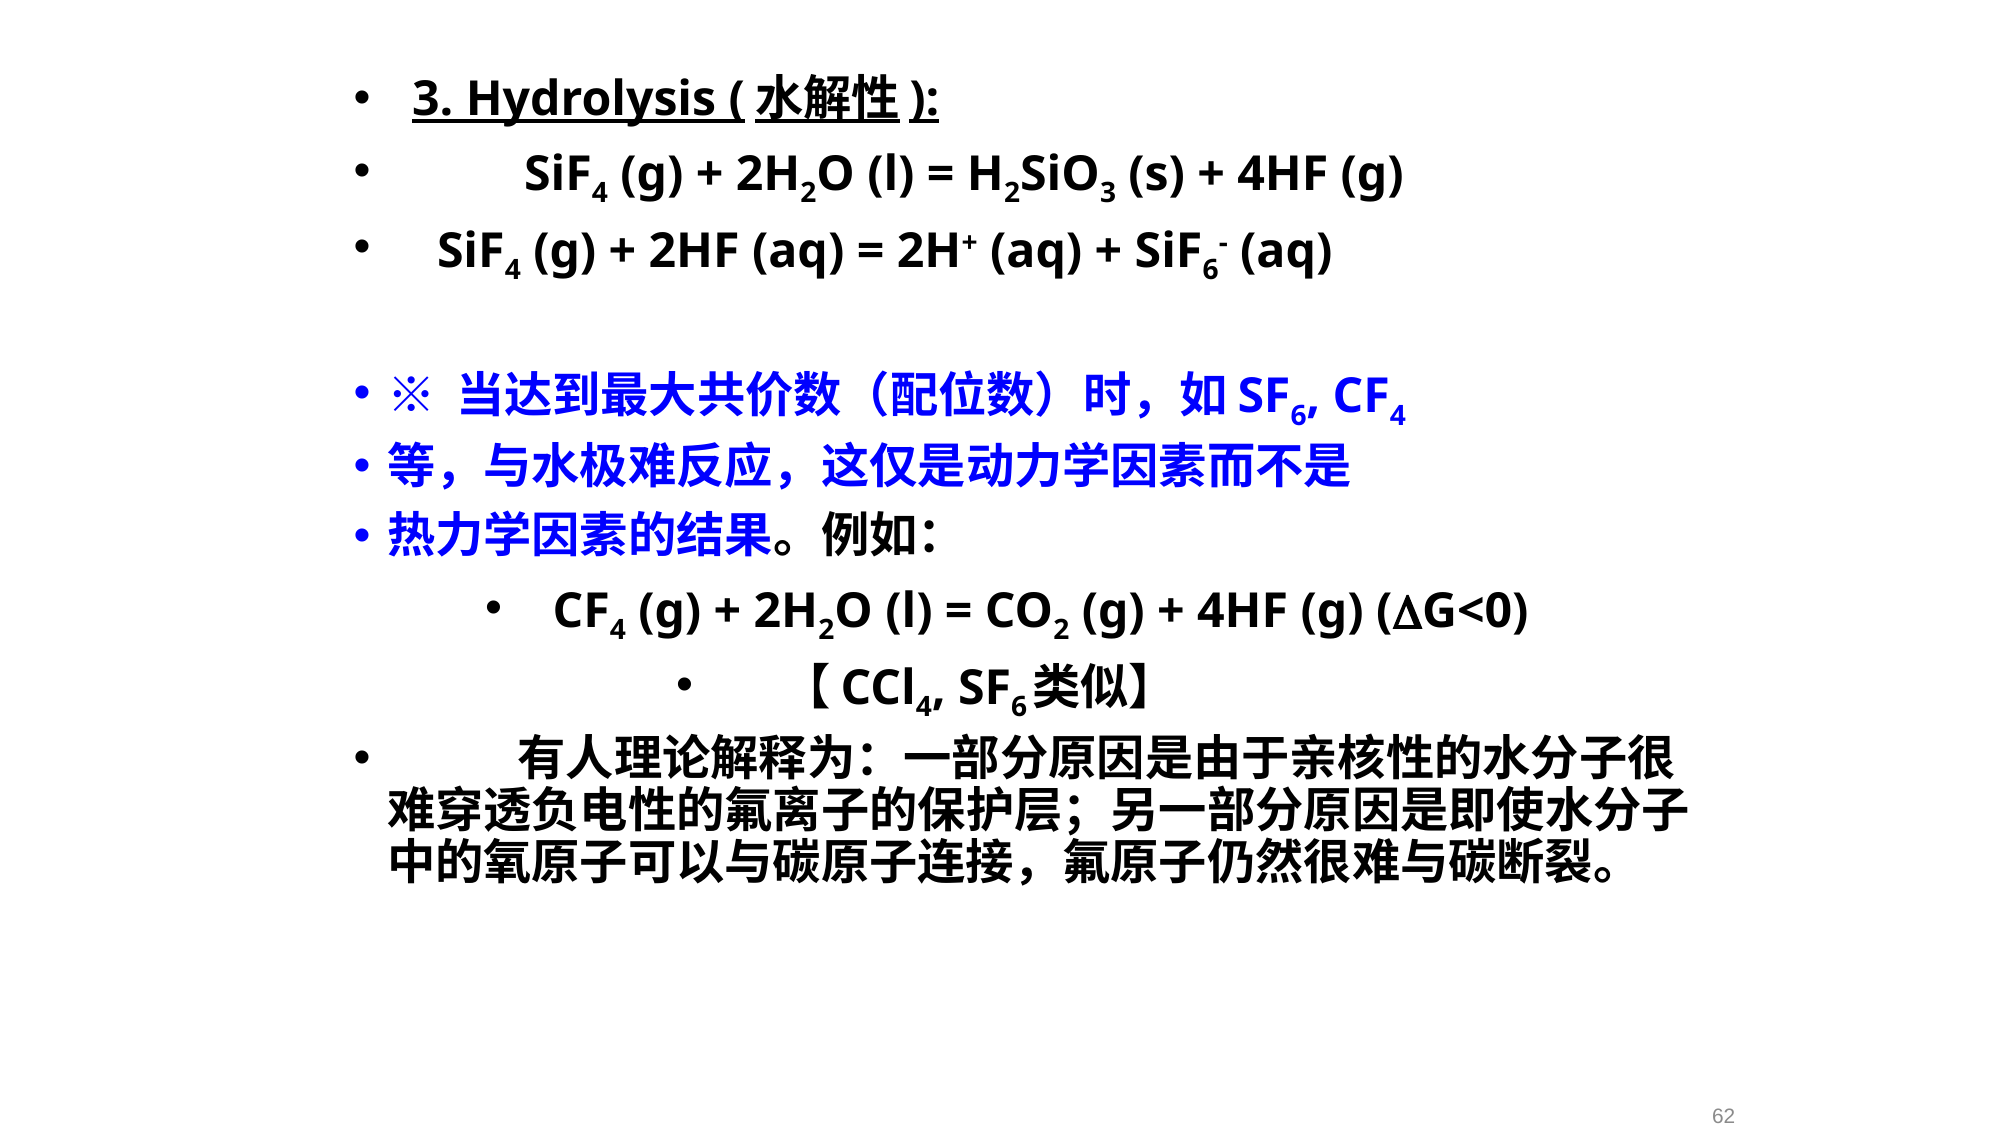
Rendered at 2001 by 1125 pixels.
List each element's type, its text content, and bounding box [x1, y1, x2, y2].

slide_number 62 [1437, 1078, 1750, 1125]
list 3. Hydrolysis (水解性): SiF4 (g) + 2H2O (l) = H2SiO3 (s) + 4HF (g) SiF4 (g) + 2HF (aq) = 2H+ (aq) + SiF6- (aq) ※ 当达到最大共价数（配位数）时，如SF6, CF4 等，与水极难反应，这仅是动力学因素而不是 热力学因素的结果。例如： CF4 (g) + 2H2O (l) = CO2 (g) + 4HF (g) (G<0) 【CCl4, SF6类似】 有人理论解释为：一部分原因是由于亲核性的水分子很难穿透负电性的氟离子的保护层；另一部分原因是即使水分子中的氧原子可以与碳原子连接，氟原子仍然很难与碳断裂。 [338, 66, 1709, 953]
